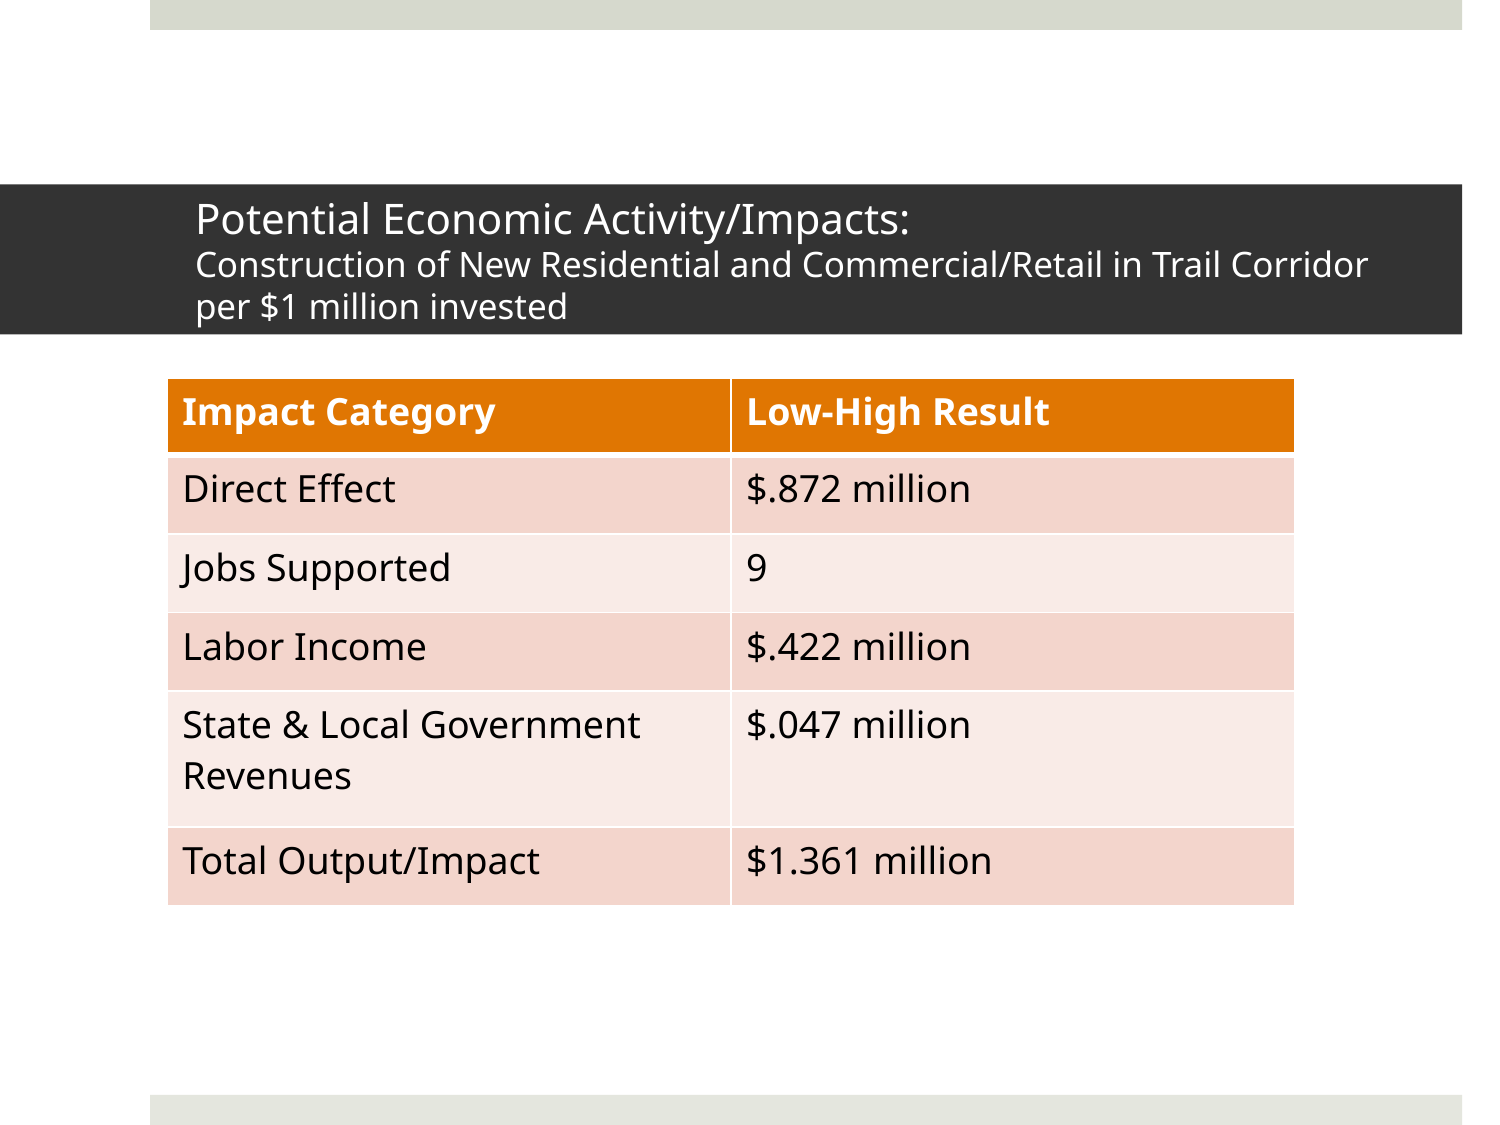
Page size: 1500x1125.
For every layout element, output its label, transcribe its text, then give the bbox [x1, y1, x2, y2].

table_cell $.872 million [732, 458, 1294, 533]
table_cell $.047 million [732, 692, 1294, 826]
title Potential Economic Activity/Impacts: Construction of New Residential and Commercial/Retail in Trail Corridor per $1 million invested [0, 184, 1463, 335]
table_cell Total Output/Impact [168, 828, 730, 905]
table_cell $.422 million [732, 613, 1294, 690]
table_cell $1.361 million [732, 828, 1294, 905]
table_cell Direct Effect [168, 458, 730, 533]
table_cell Labor Income [168, 613, 730, 690]
table_cell Jobs Supported [168, 535, 730, 612]
table_header Low-High Result [732, 379, 1294, 452]
table_cell State & Local Government Revenues [168, 692, 730, 826]
table_header Impact Category [168, 379, 730, 452]
table_cell 9 [732, 535, 1294, 612]
